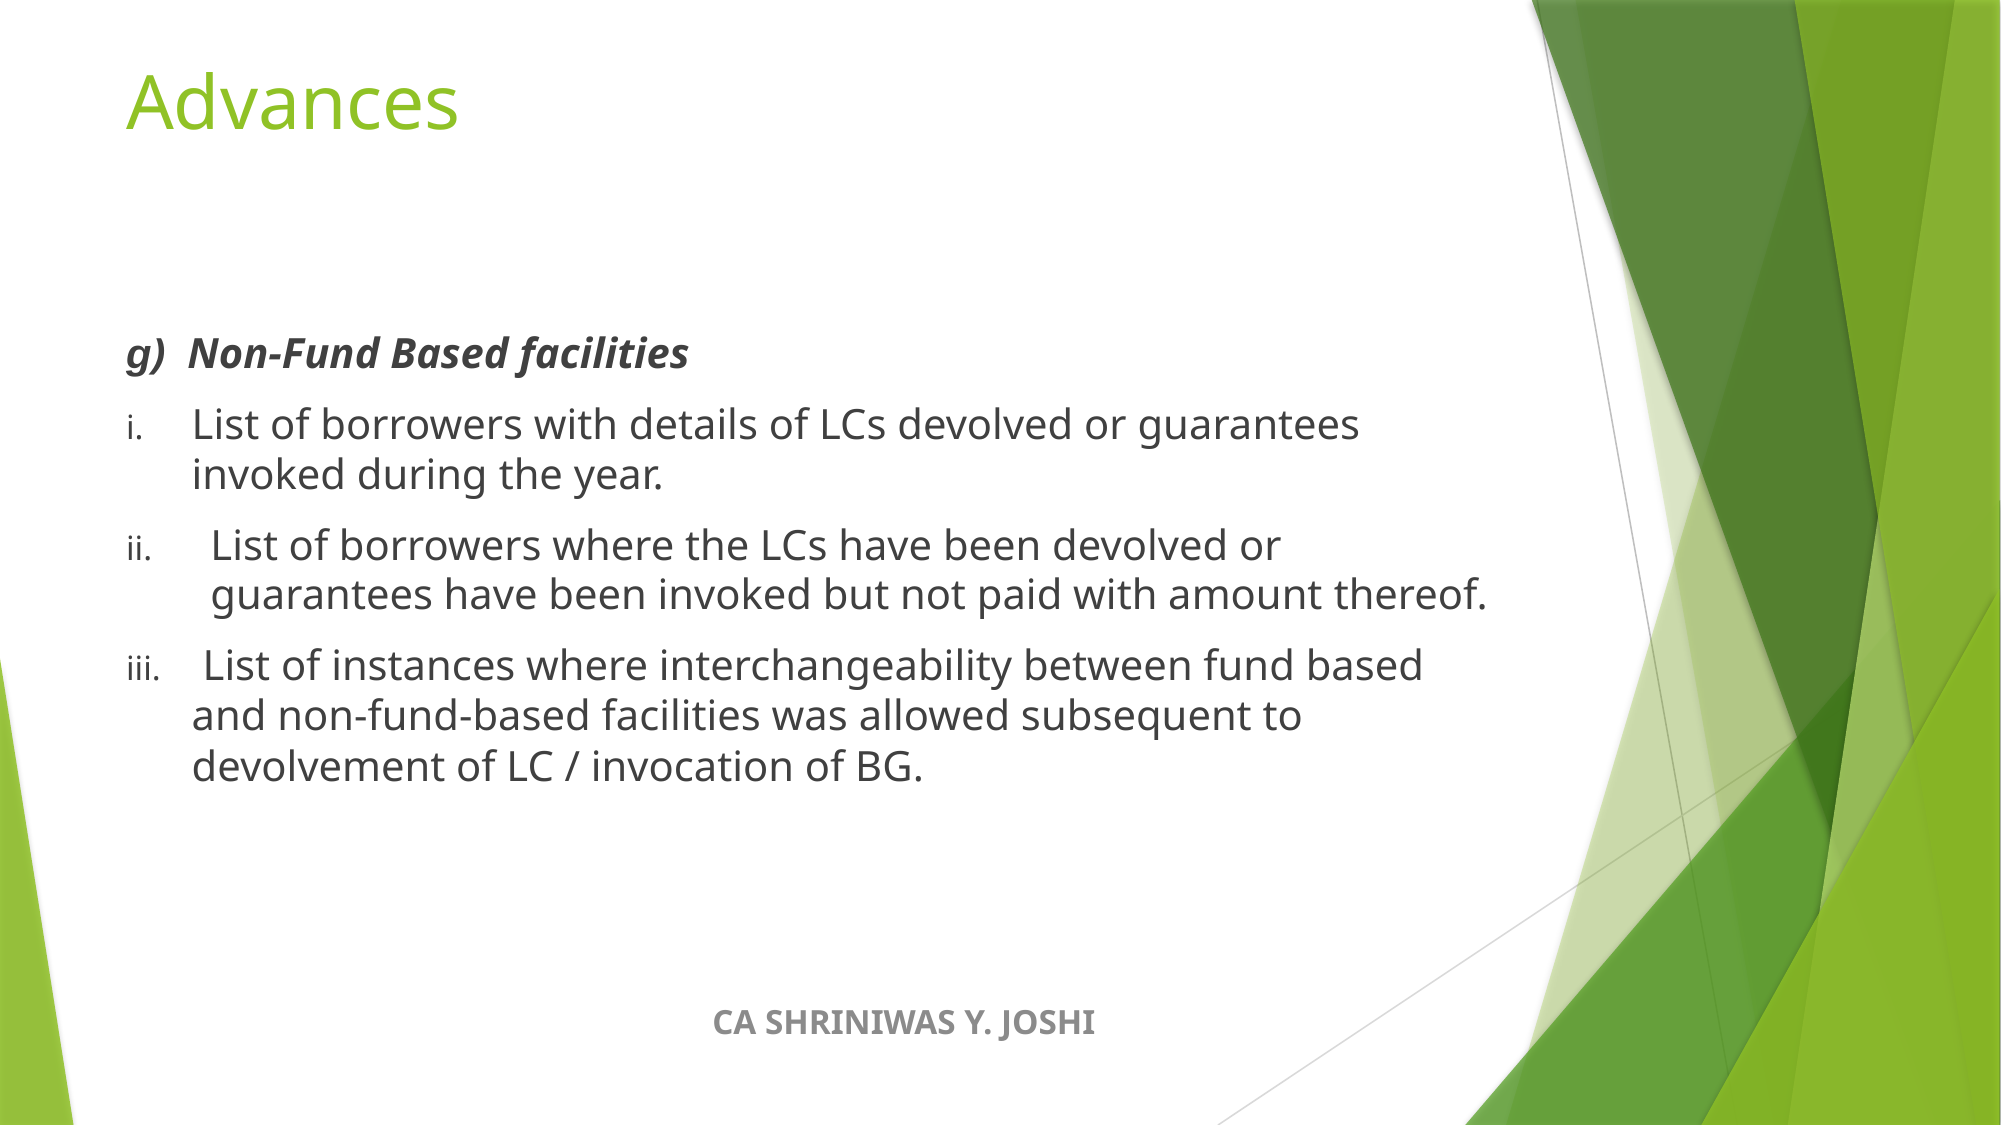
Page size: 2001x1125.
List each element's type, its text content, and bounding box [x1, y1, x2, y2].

title Advances [111, 47, 1522, 215]
footer CA SHRINIWAS Y. JOSHI [664, 991, 1145, 1051]
list g) Non-Fund Based facilities List of borrowers with details of LCs devolved or guarantees invoked during the year. List of borrowers where the LCs have been devolved or guarantees have been invoked but not paid with amount thereof. List of instances where interchangeability between fund based and non-fund-based facilities was allowed subsequent to devolvement of LC / invocation of BG. [111, 319, 1522, 910]
